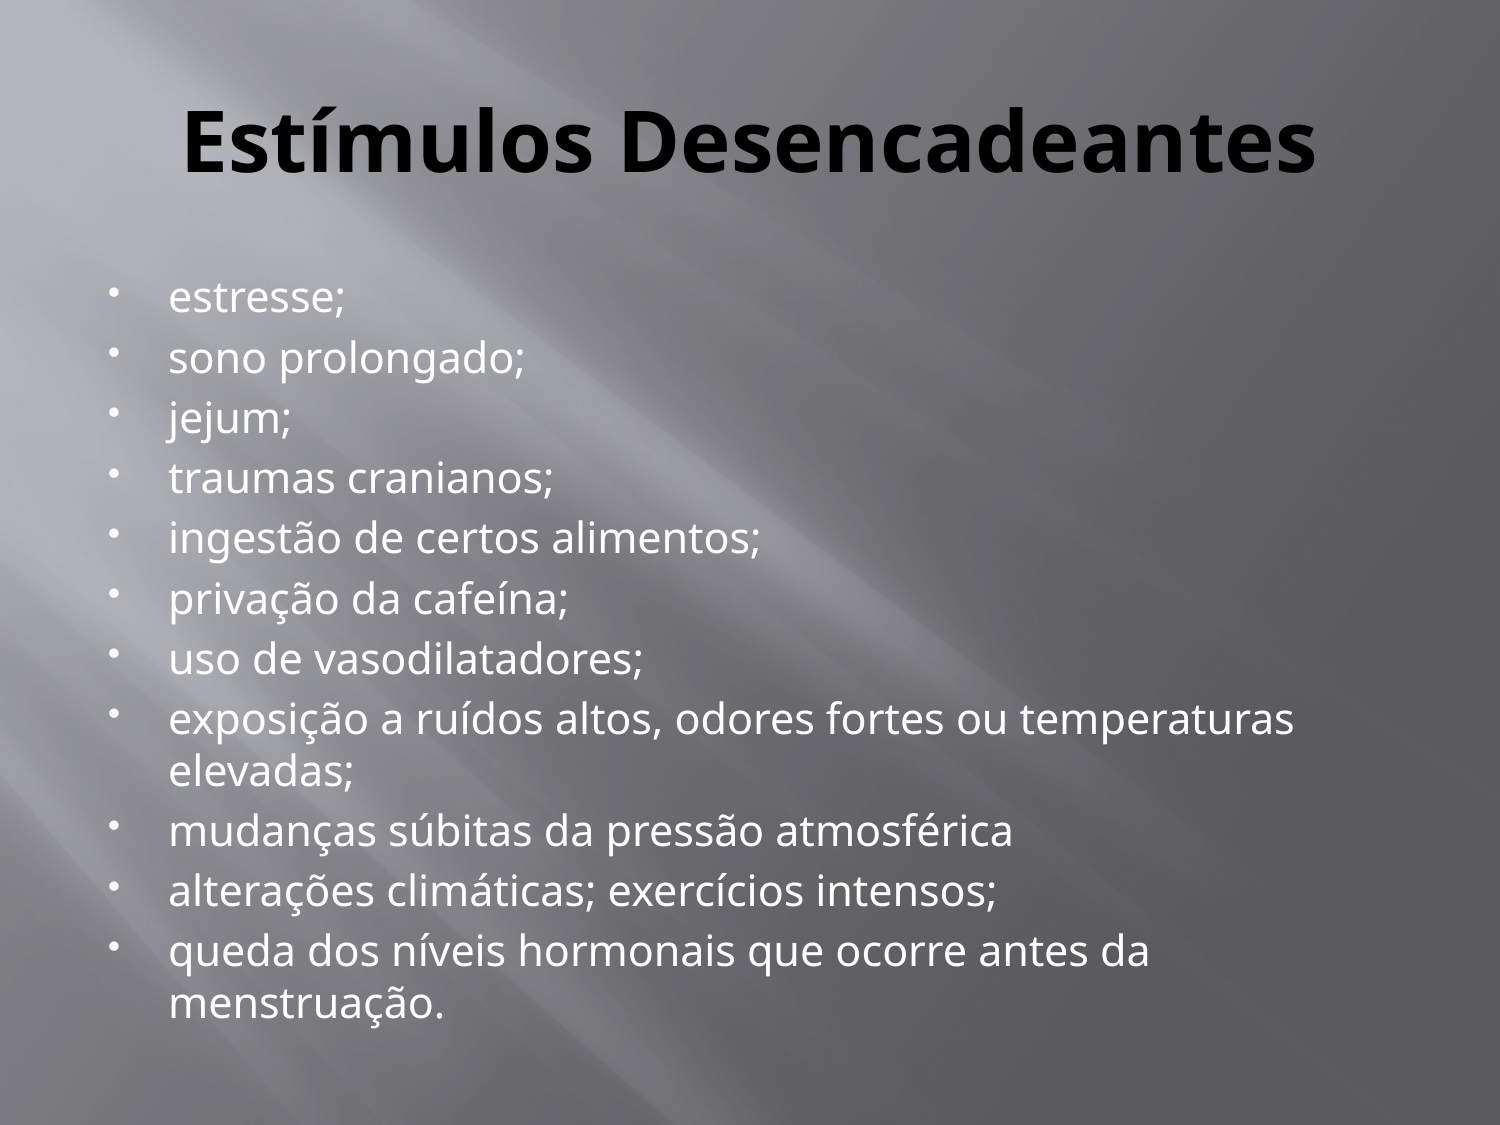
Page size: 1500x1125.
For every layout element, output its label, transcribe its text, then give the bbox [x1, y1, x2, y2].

list estresse; sono prolongado; jejum; traumas cranianos; ingestão de certos alimentos; privação da cafeína; uso de vasodilatadores; exposição a ruídos altos, odores fortes ou temperaturas elevadas; mudanças súbitas da pressão atmosférica alterações climáticas; exercícios intensos; queda dos níveis hormonais que ocorre antes da menstruação. [75, 262, 1425, 1035]
title Estímulos Desencadeantes [75, 45, 1425, 233]
